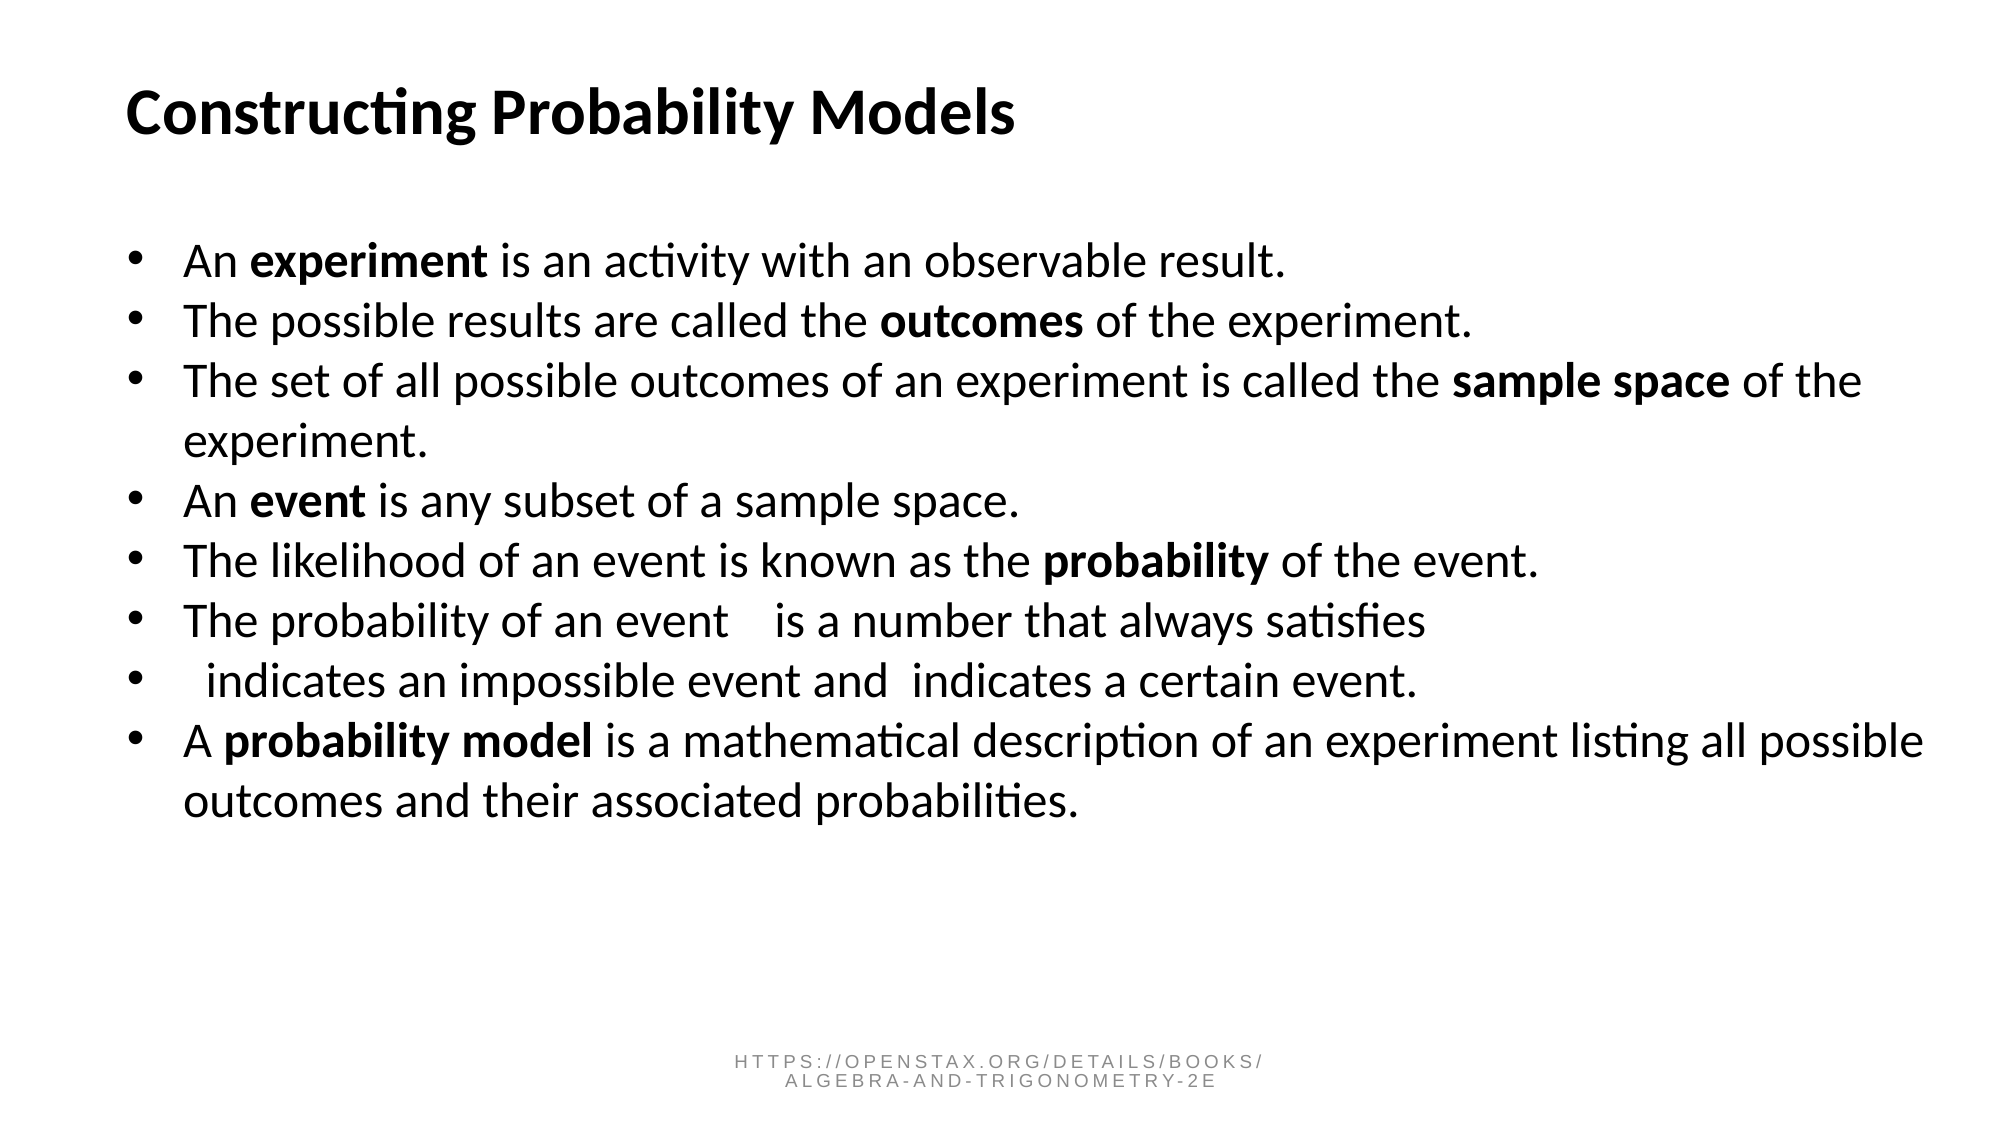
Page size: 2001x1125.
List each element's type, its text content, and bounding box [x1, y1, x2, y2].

footer https://openstax.org/details/books/algebra-and-trigonometry-2e [662, 1042, 1338, 1103]
